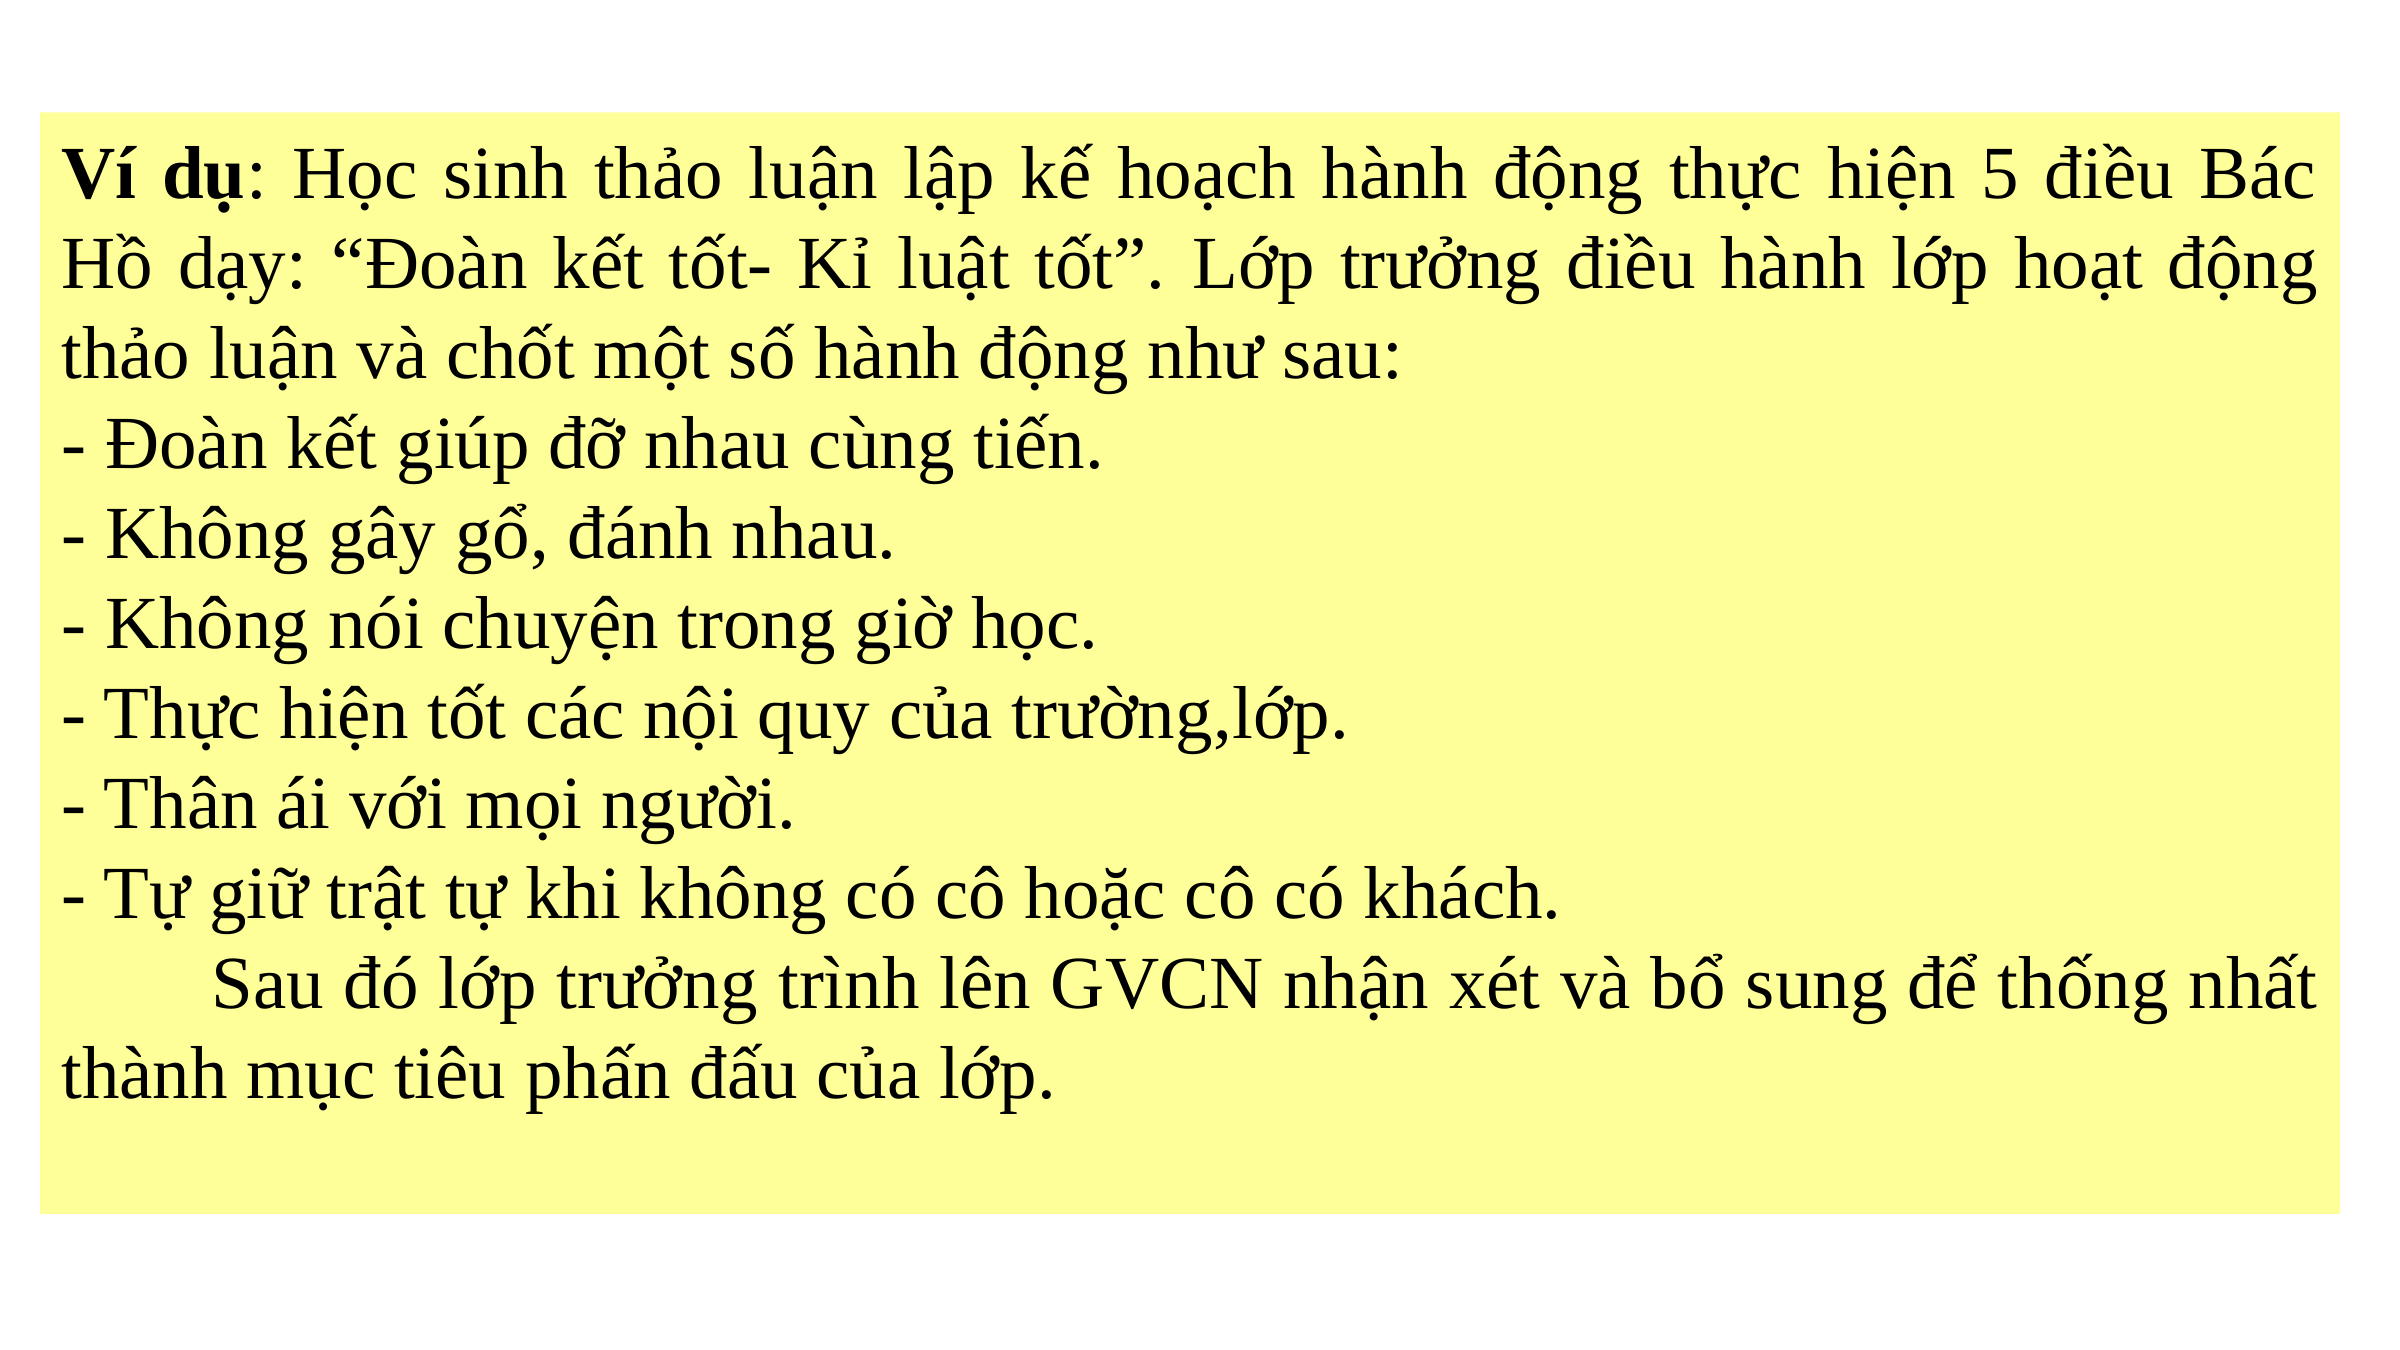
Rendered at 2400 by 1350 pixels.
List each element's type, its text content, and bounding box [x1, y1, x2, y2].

text_box Ví dụ: Học sinh thảo luận lập kế hoạch hành động thực hiện 5 điều Bác Hồ dạy: “Đoàn kết tốt- Kỉ luật tốt”. Lớp trưởng điều hành lớp hoạt động thảo luận và chốt một số hành động như sau: - Đoàn kết giúp đỡ nhau cùng tiến. - Không gây gổ, đánh nhau. - Không nói chuyện trong giờ học. - Thực hiện tốt các nội quy của trường,lớp. - Thân ái với mọi người. - Tự giữ trật tự khi không có cô hoặc cô có khách. Sau đó lớp trưởng trình lên GVCN nhận xét và bổ sung để thống nhất thành mục tiêu phấn đấu của lớp. [40, 112, 2341, 1214]
